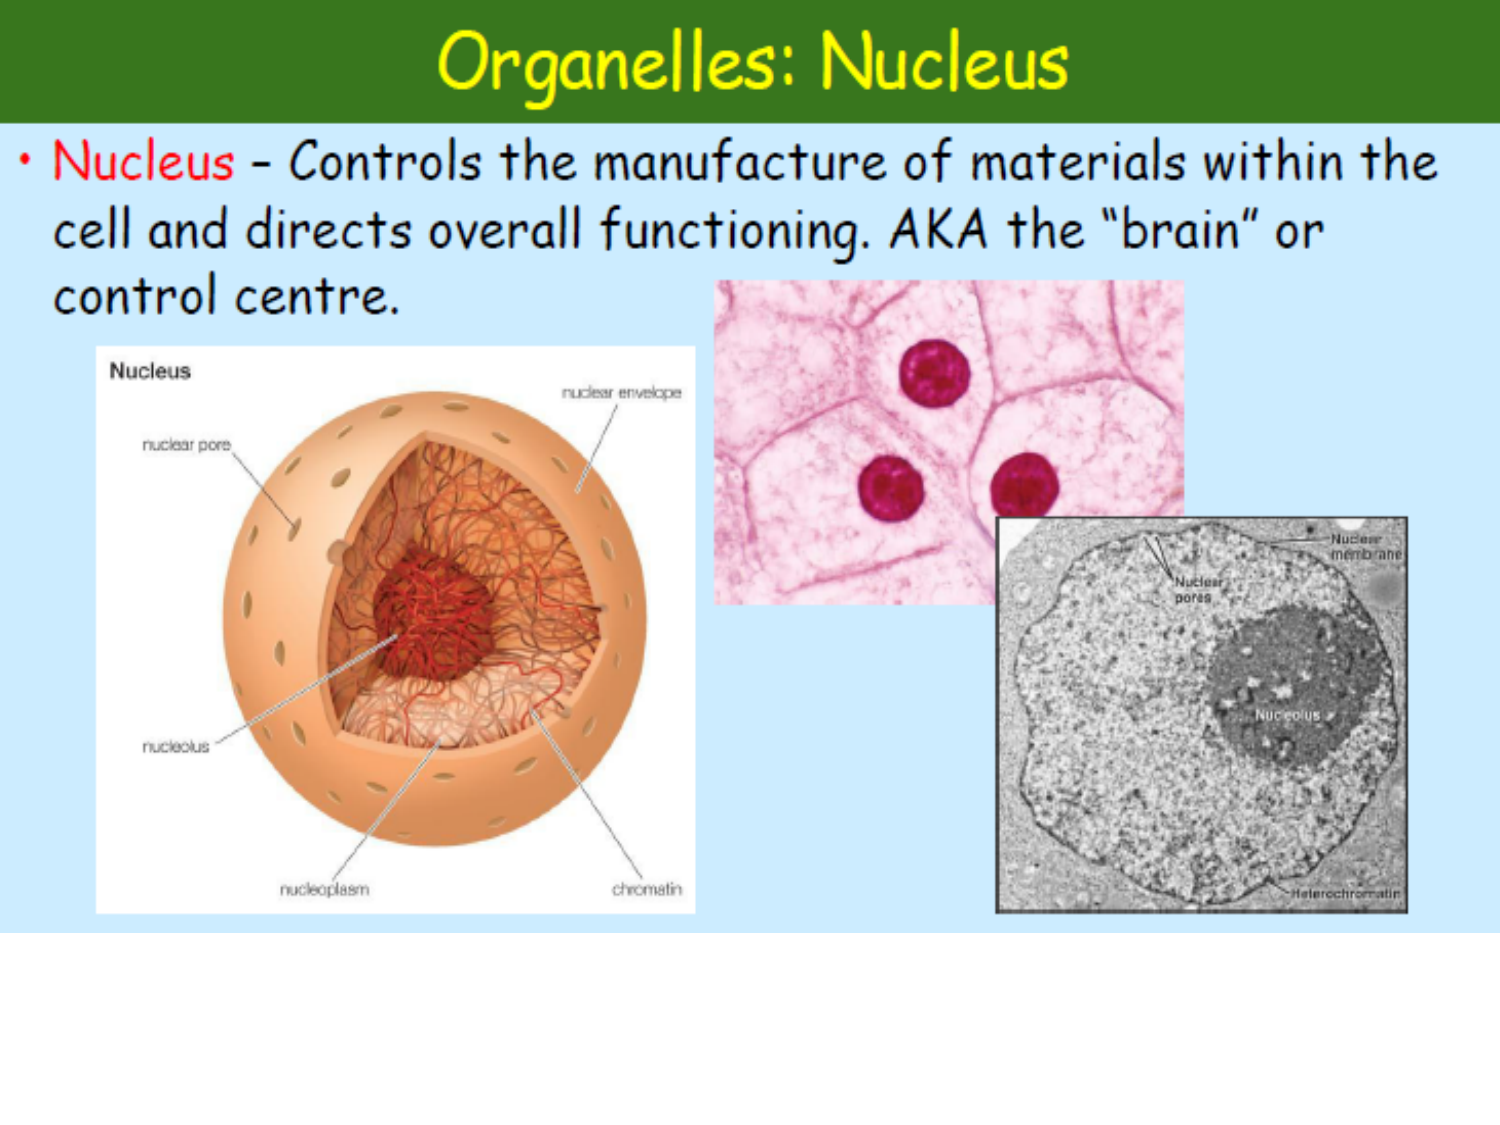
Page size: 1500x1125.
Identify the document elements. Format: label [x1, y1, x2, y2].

picture [0, 0, 1500, 933]
